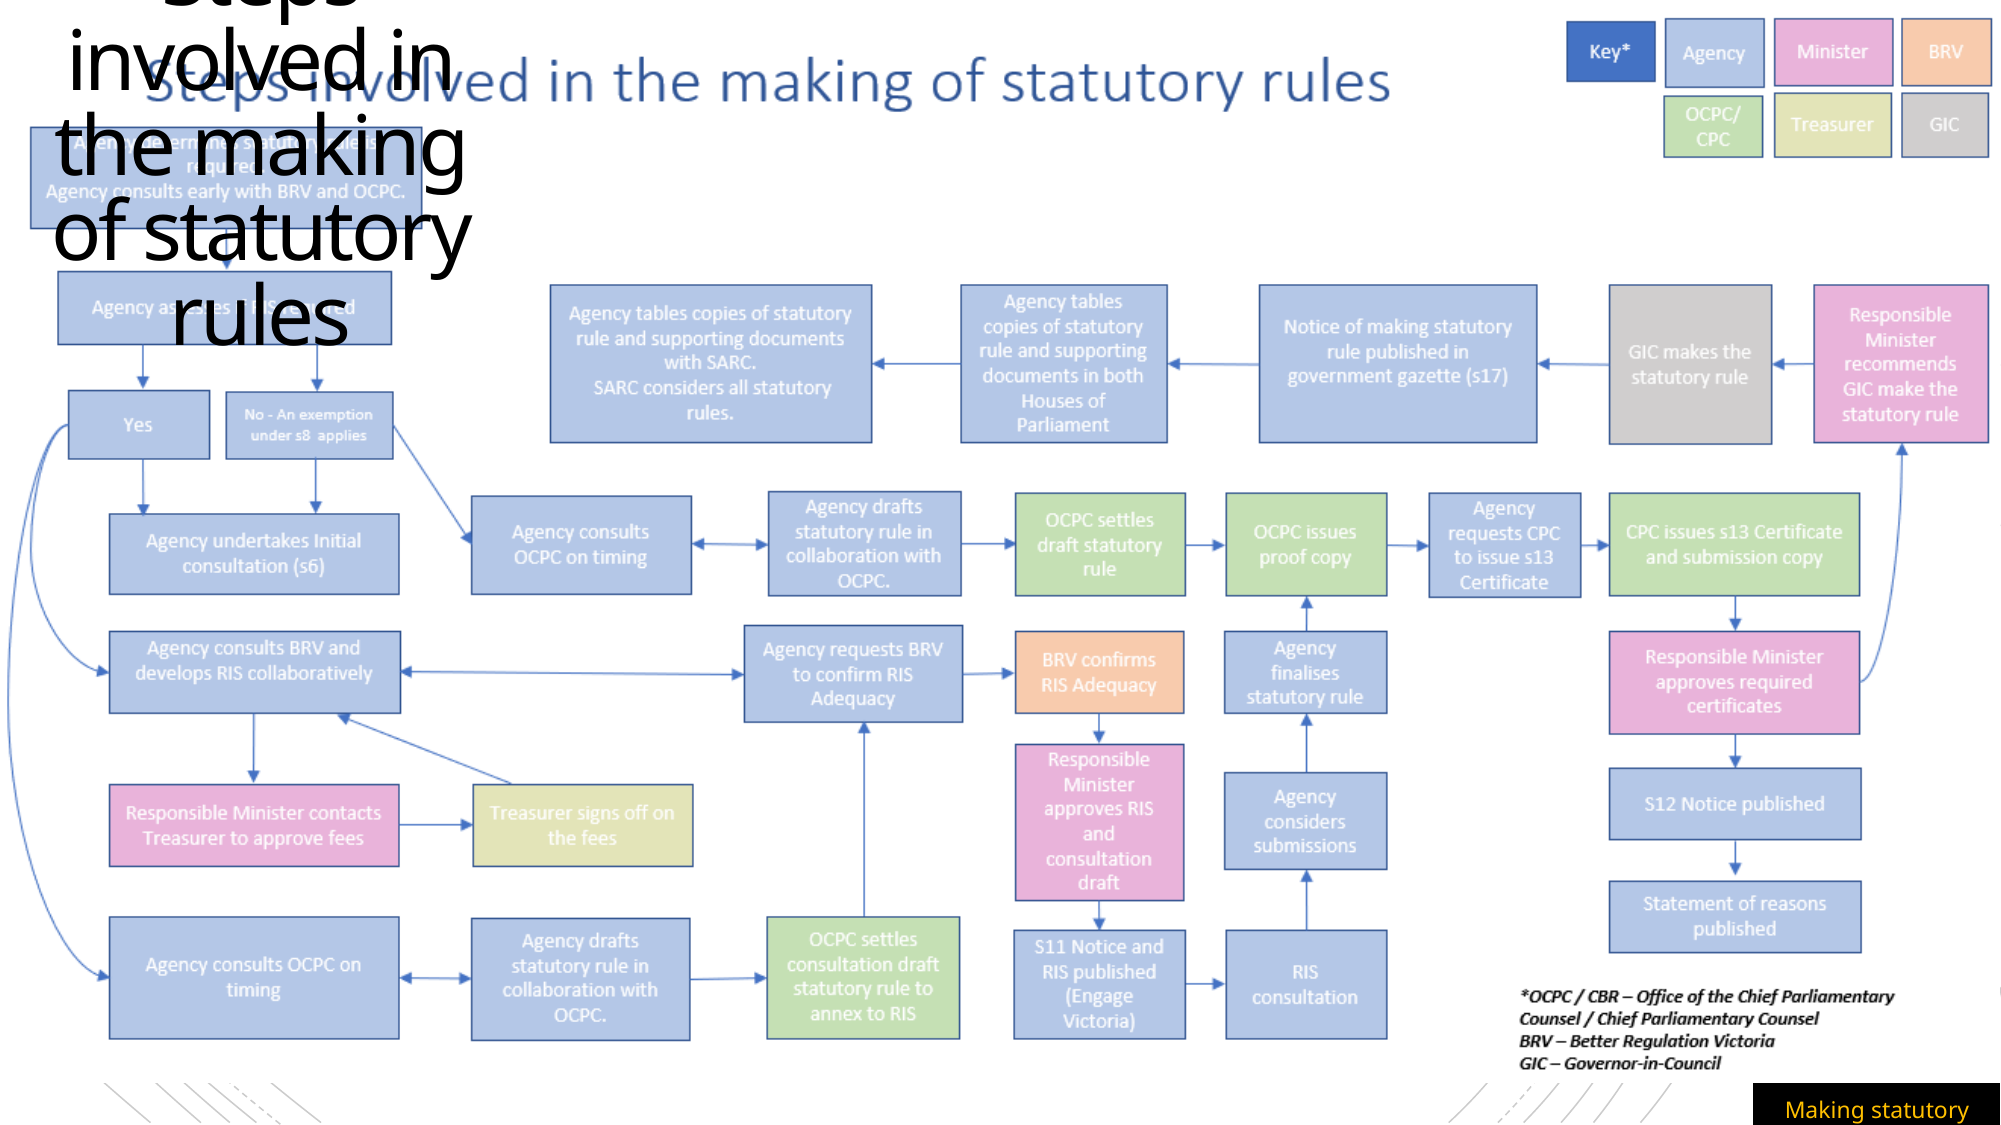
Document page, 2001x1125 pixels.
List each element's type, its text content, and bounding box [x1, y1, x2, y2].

text_box Making statutory rules. [1753, 1083, 2000, 1125]
picture [0, 0, 2000, 1083]
